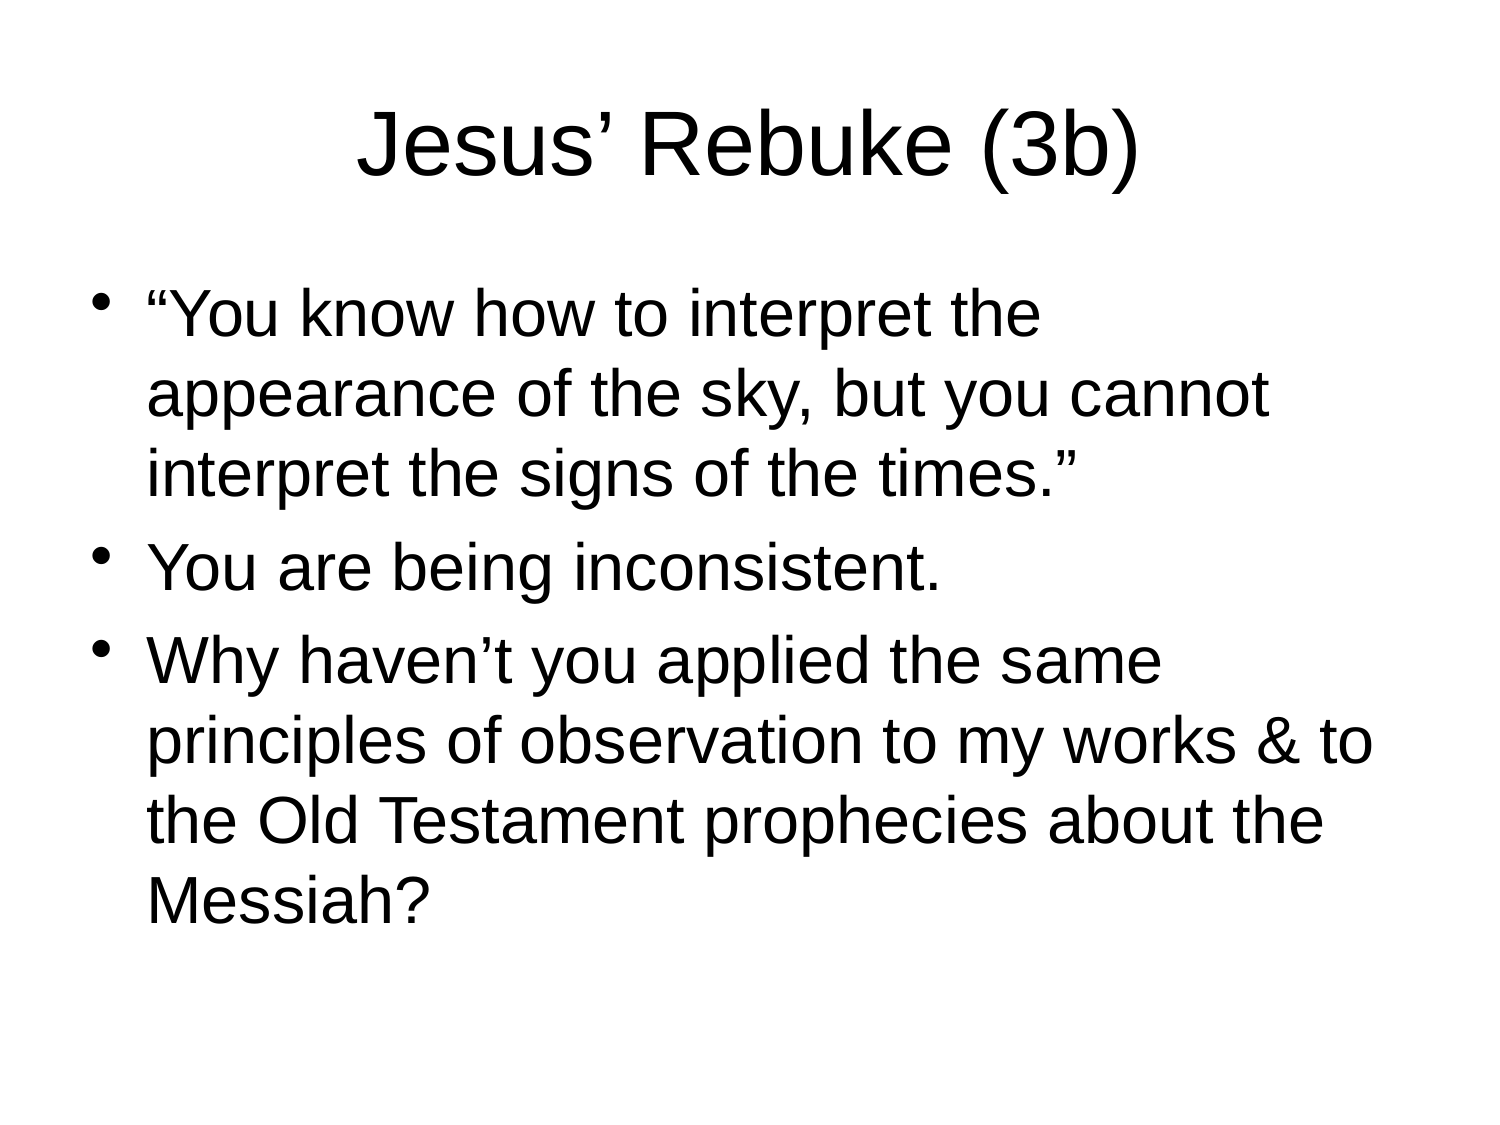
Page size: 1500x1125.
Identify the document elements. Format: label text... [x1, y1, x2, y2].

list “You know how to interpret the appearance of the sky, but you cannot interpret the signs of the times.” You are being inconsistent. Why haven’t you applied the same principles of observation to my works & to the Old Testament prophecies about the Messiah? [75, 262, 1425, 1005]
title Jesus’ Rebuke (3b) [75, 45, 1425, 233]
